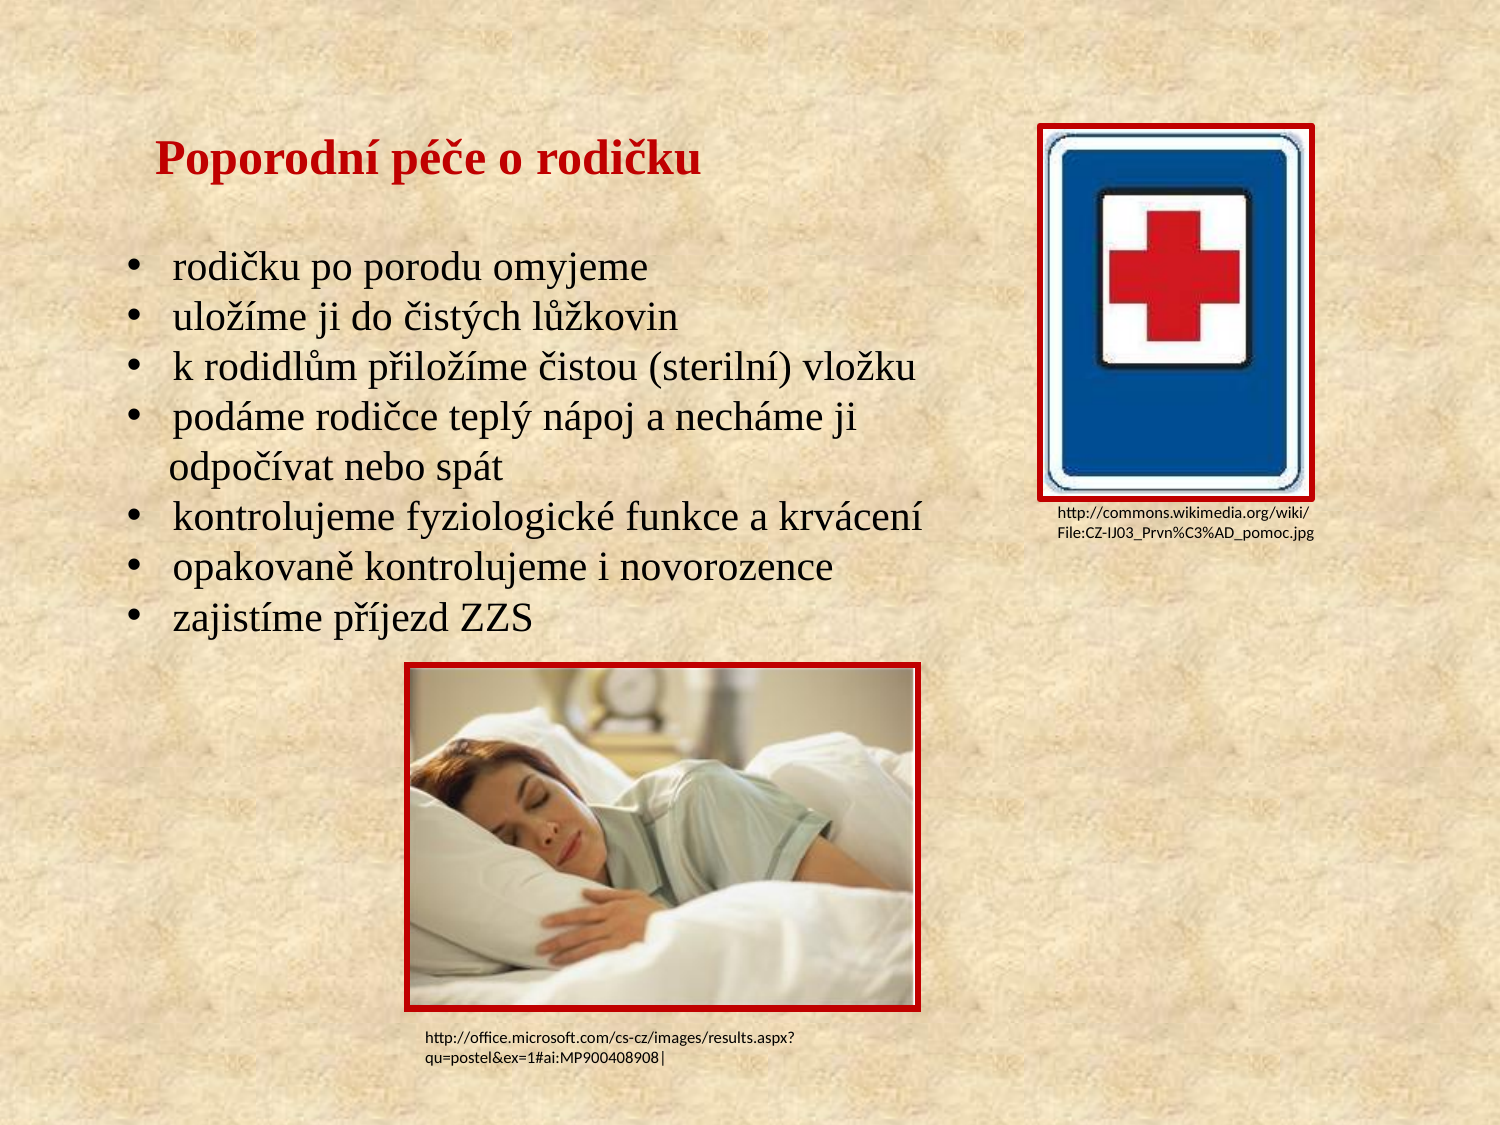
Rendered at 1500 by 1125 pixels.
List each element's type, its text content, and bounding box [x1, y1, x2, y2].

text_box rodičku po porodu omyjeme uložíme ji do čistých lůžkovin k rodidlům přiložíme čistou (sterilní) vložku podáme rodičce teplý nápoj a necháme ji odpočívat nebo spát kontrolujeme fyziologické funkce a krvácení opakovaně kontrolujeme i novorozence zajistíme příjezd ZZS [112, 231, 1282, 697]
text_box http://commons.wikimedia.org/wiki/File:CZ-IJ03_Prvn%C3%AD_pomoc.jpg [1042, 495, 1362, 550]
picture [0, 0, 1500, 1125]
text_box http://office.microsoft.com/cs-cz/images/results.aspx?qu=postel&ex=1#ai:MP900408908| [410, 1019, 914, 1075]
text_box Poporodní péče o rodičku [140, 117, 727, 192]
